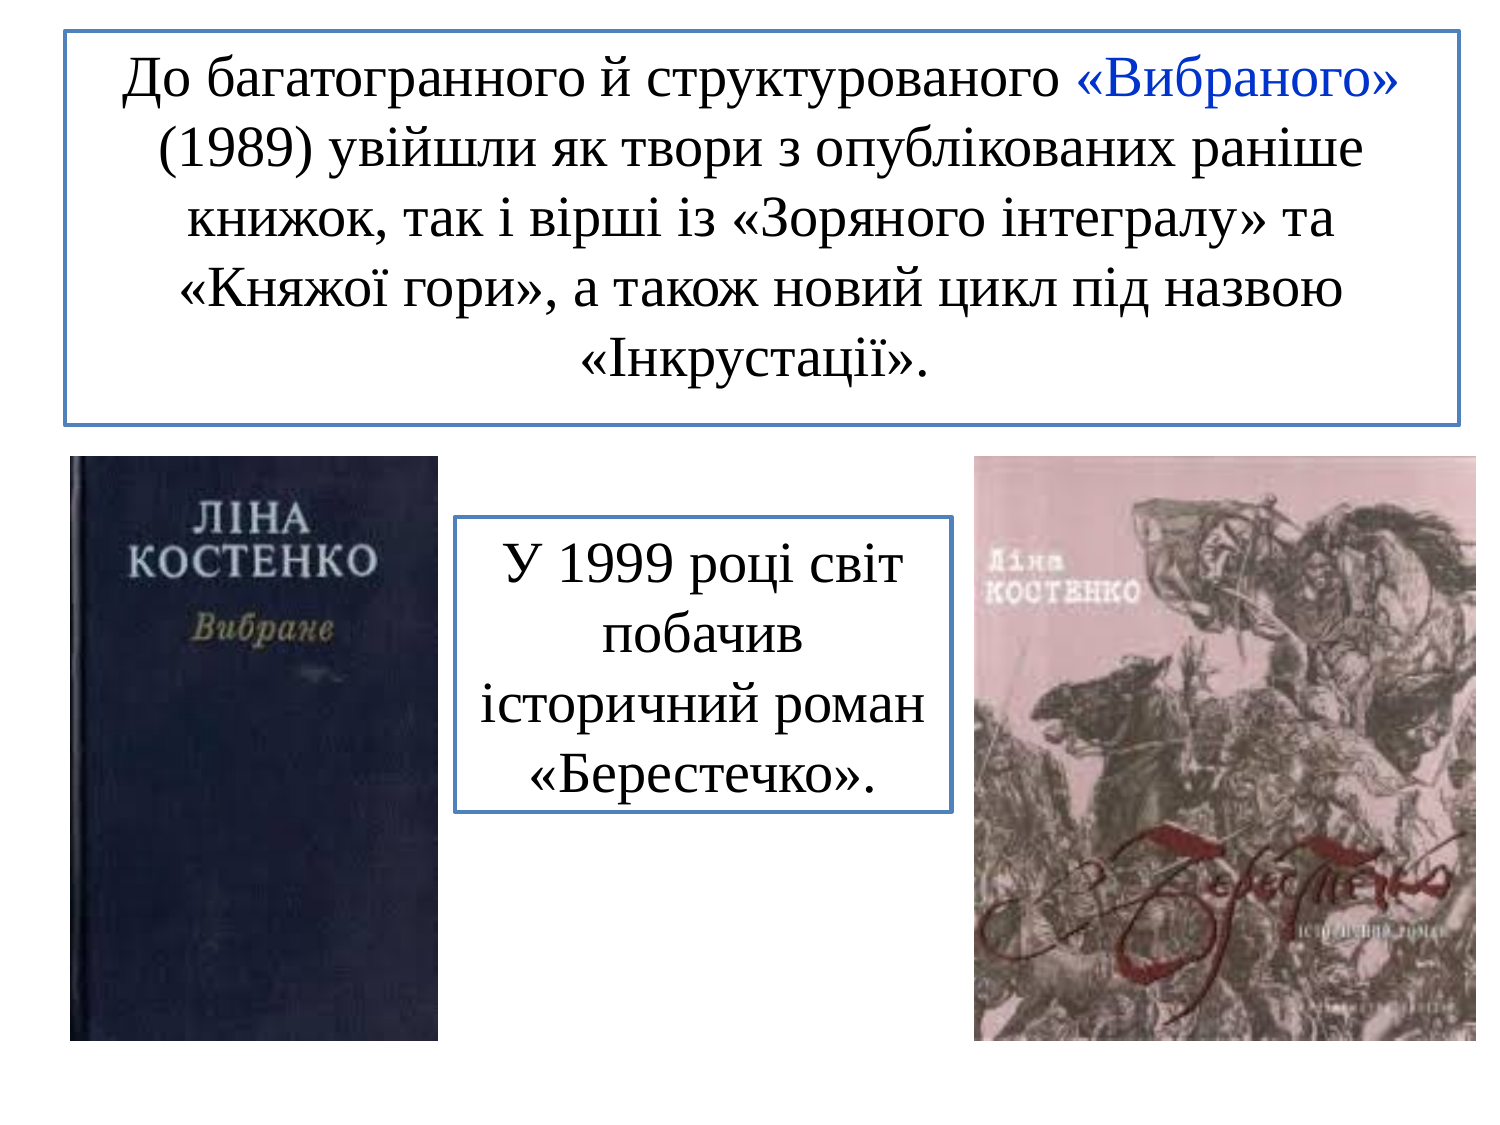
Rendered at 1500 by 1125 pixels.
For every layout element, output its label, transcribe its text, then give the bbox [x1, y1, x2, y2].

picture [70, 455, 438, 1041]
list До багатогранного й структурованого «Вибраного» (1989) увійшли як твори з опублікованих раніше книжок, так і вірші із «Зоряного інтегралу» та «Княжої гори», а також новий цикл під назвою «Інкрустації». [64, 30, 1459, 426]
picture [974, 455, 1477, 1041]
text_box У 1999 році світ побачив історичний роман «Берестечко». [454, 516, 952, 812]
